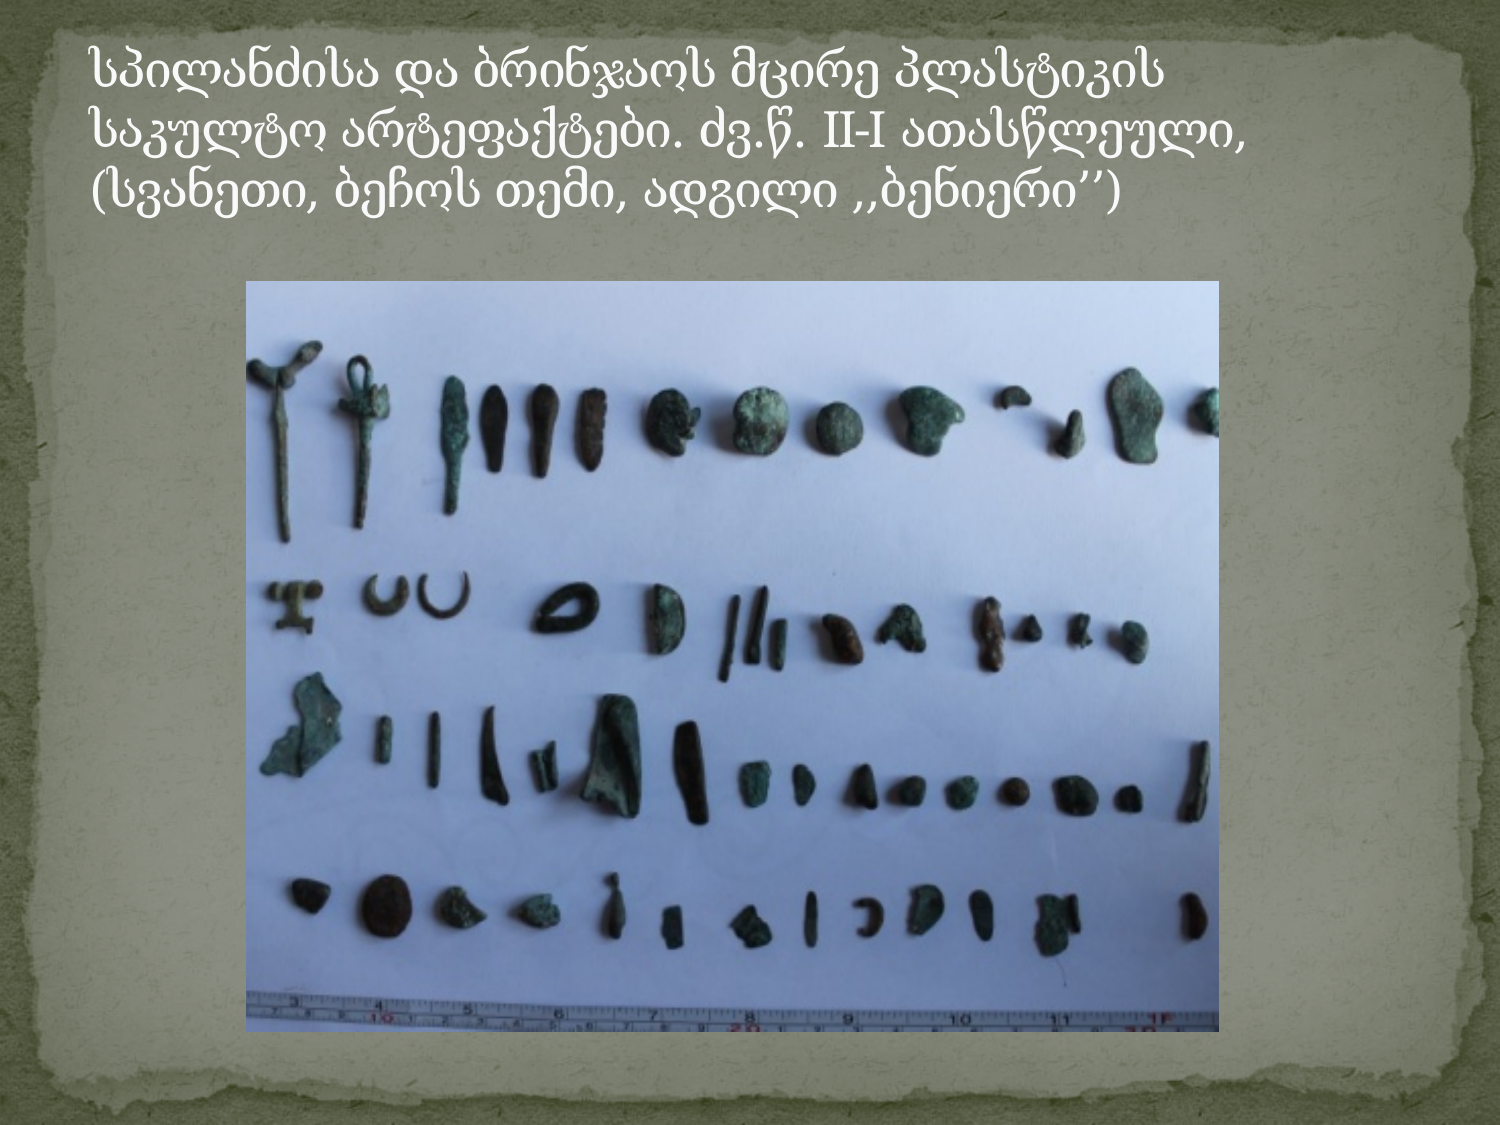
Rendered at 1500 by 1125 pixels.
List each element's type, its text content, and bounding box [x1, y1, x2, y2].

title სპილანძისა და ბრინჯაოს მცირე პლასტიკის საკულტო არტეფაქტები. ძვ.წ. II-I ათასწლეული, (სვანეთი, ბეჩოს თემი, ადგილი ,,ბენიერი’’) [74, 24, 1425, 225]
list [248, 284, 1217, 1030]
